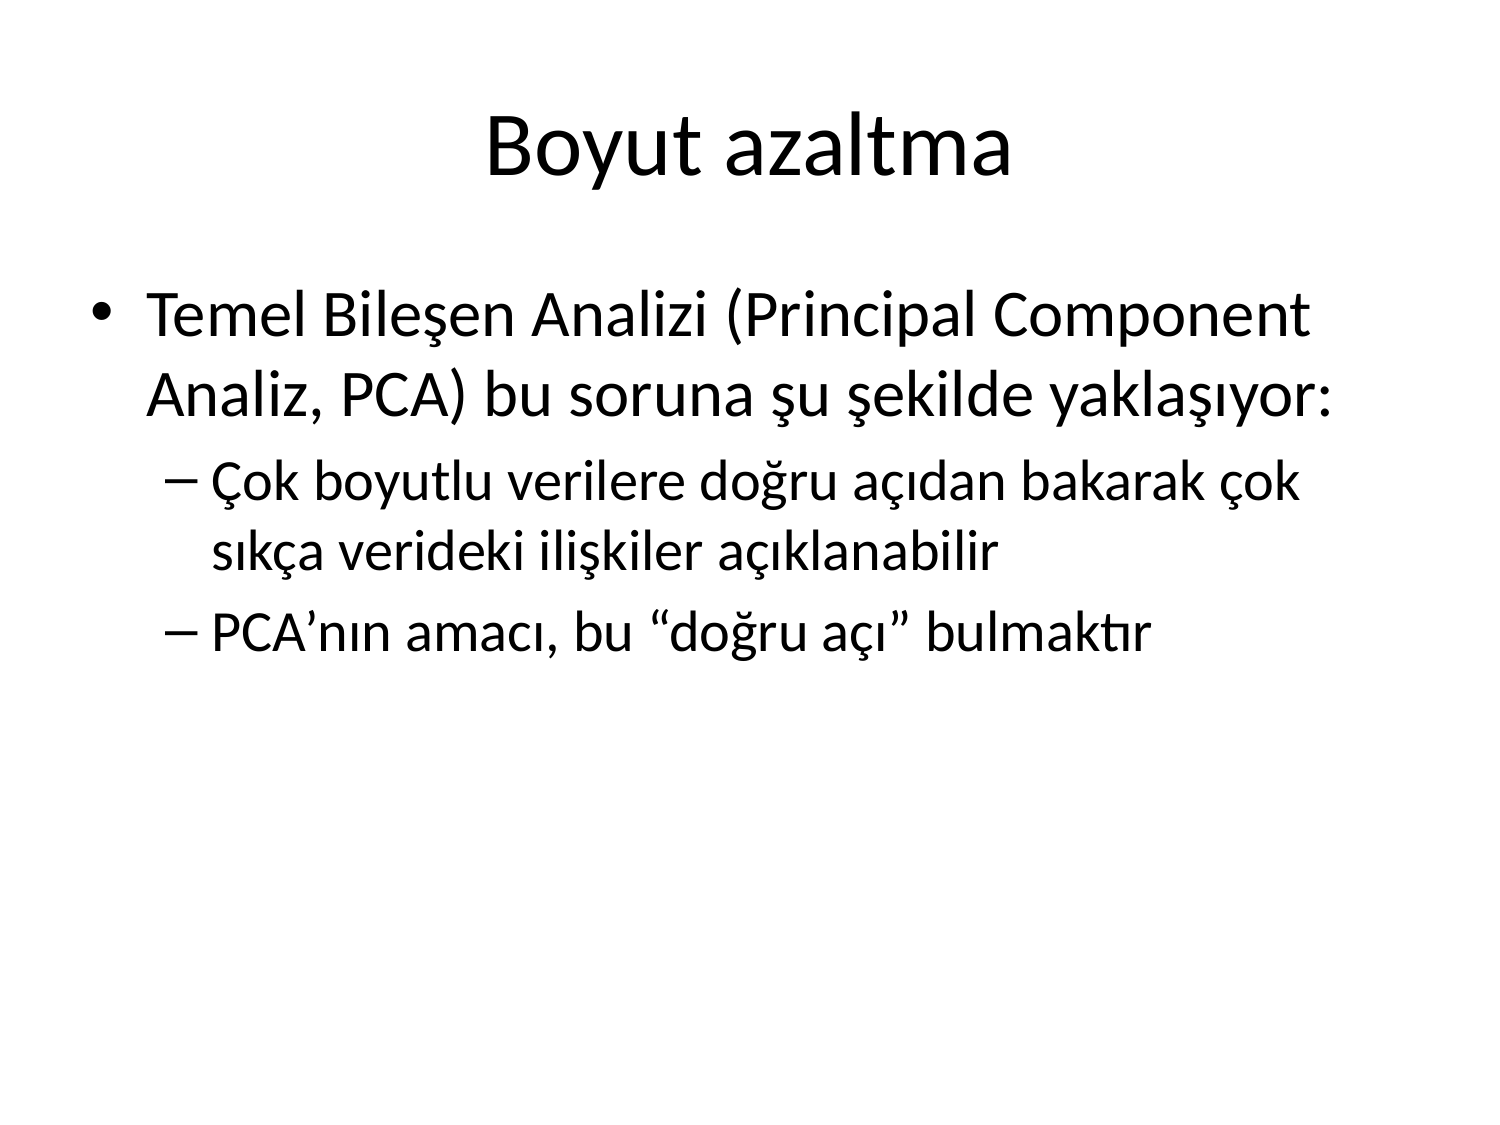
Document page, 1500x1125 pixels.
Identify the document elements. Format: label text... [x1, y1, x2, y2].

title Boyut azaltma [75, 45, 1425, 233]
list Temel Bileşen Analizi (Principal Component Analiz, PCA) bu soruna şu şekilde yaklaşıyor: Çok boyutlu verilere doğru açıdan bakarak çok sıkça verideki ilişkiler açıklanabilir PCA’nın amacı, bu “doğru açı” bulmaktır [75, 262, 1425, 1005]
